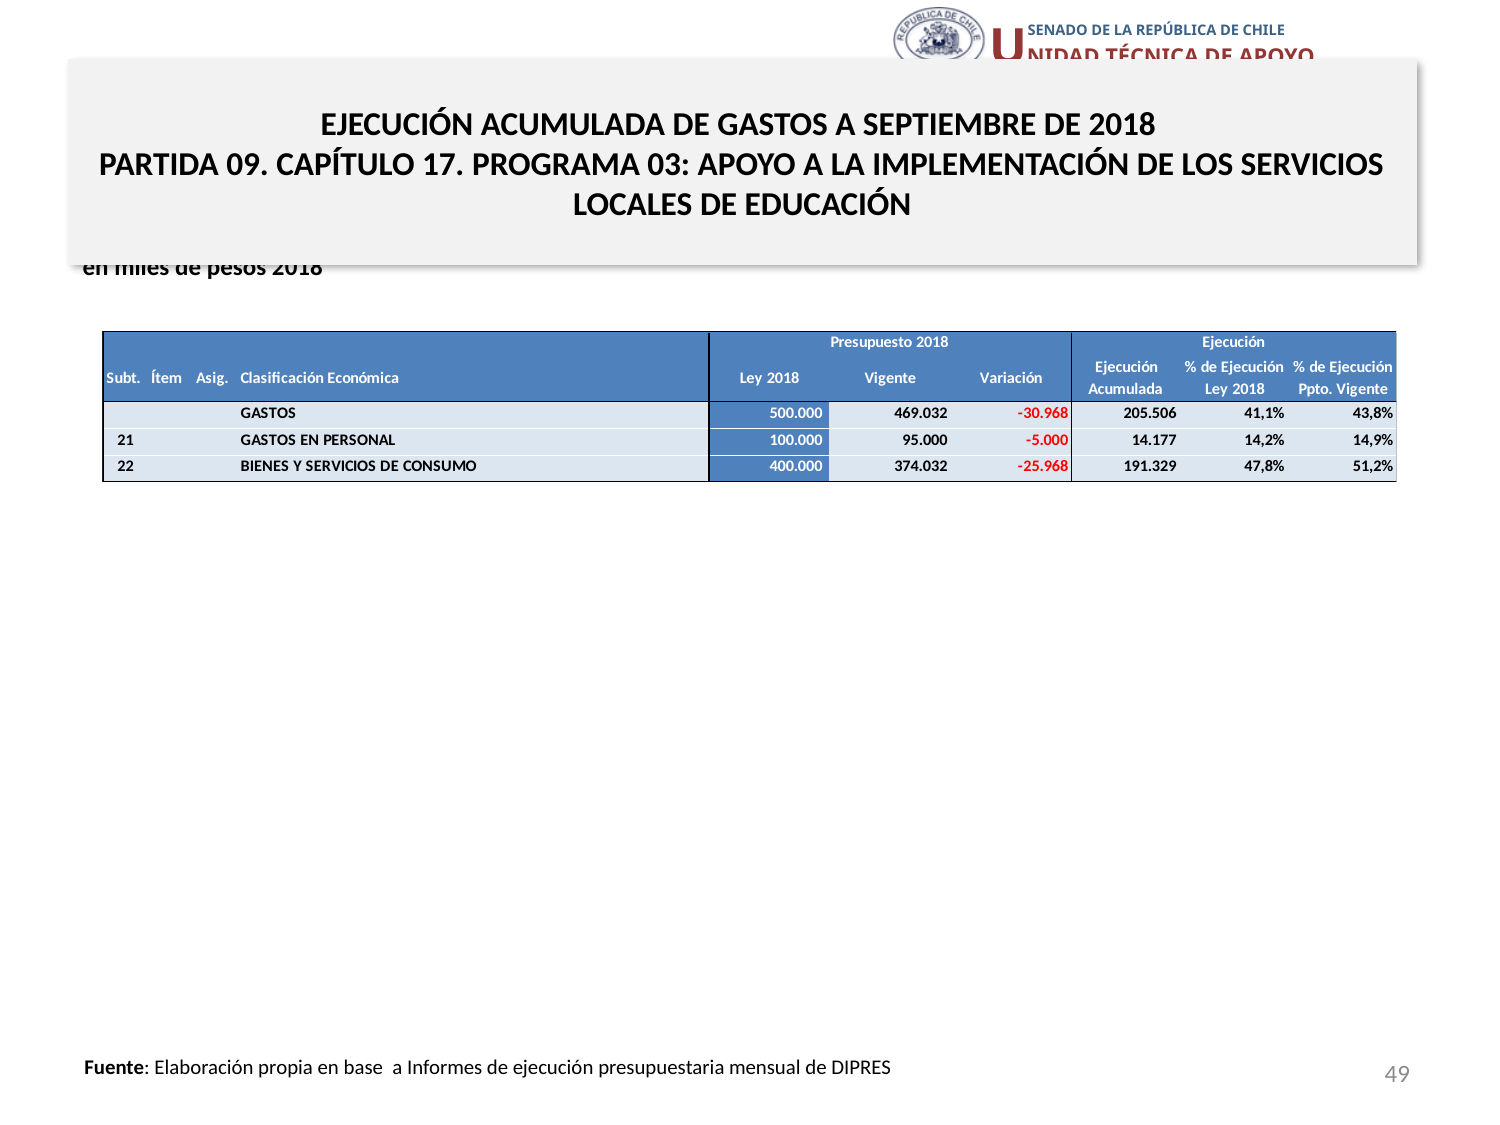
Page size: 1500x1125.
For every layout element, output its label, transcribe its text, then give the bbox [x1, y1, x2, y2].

slide_number 49 [1074, 1042, 1425, 1103]
picture [102, 330, 1398, 483]
picture [893, 7, 987, 60]
title EJECUCIÓN ACUMULADA DE GASTOS A SEPTIEMBRE DE 2018 PARTIDA 09. CAPÍTULO 17. PROGRAMA 03: APOYO A LA IMPLEMENTACIÓN DE LOS SERVICIOS LOCALES DE EDUCACIÓN [68, 60, 1416, 264]
text_box en miles de pesos 2018 [67, 269, 1418, 319]
